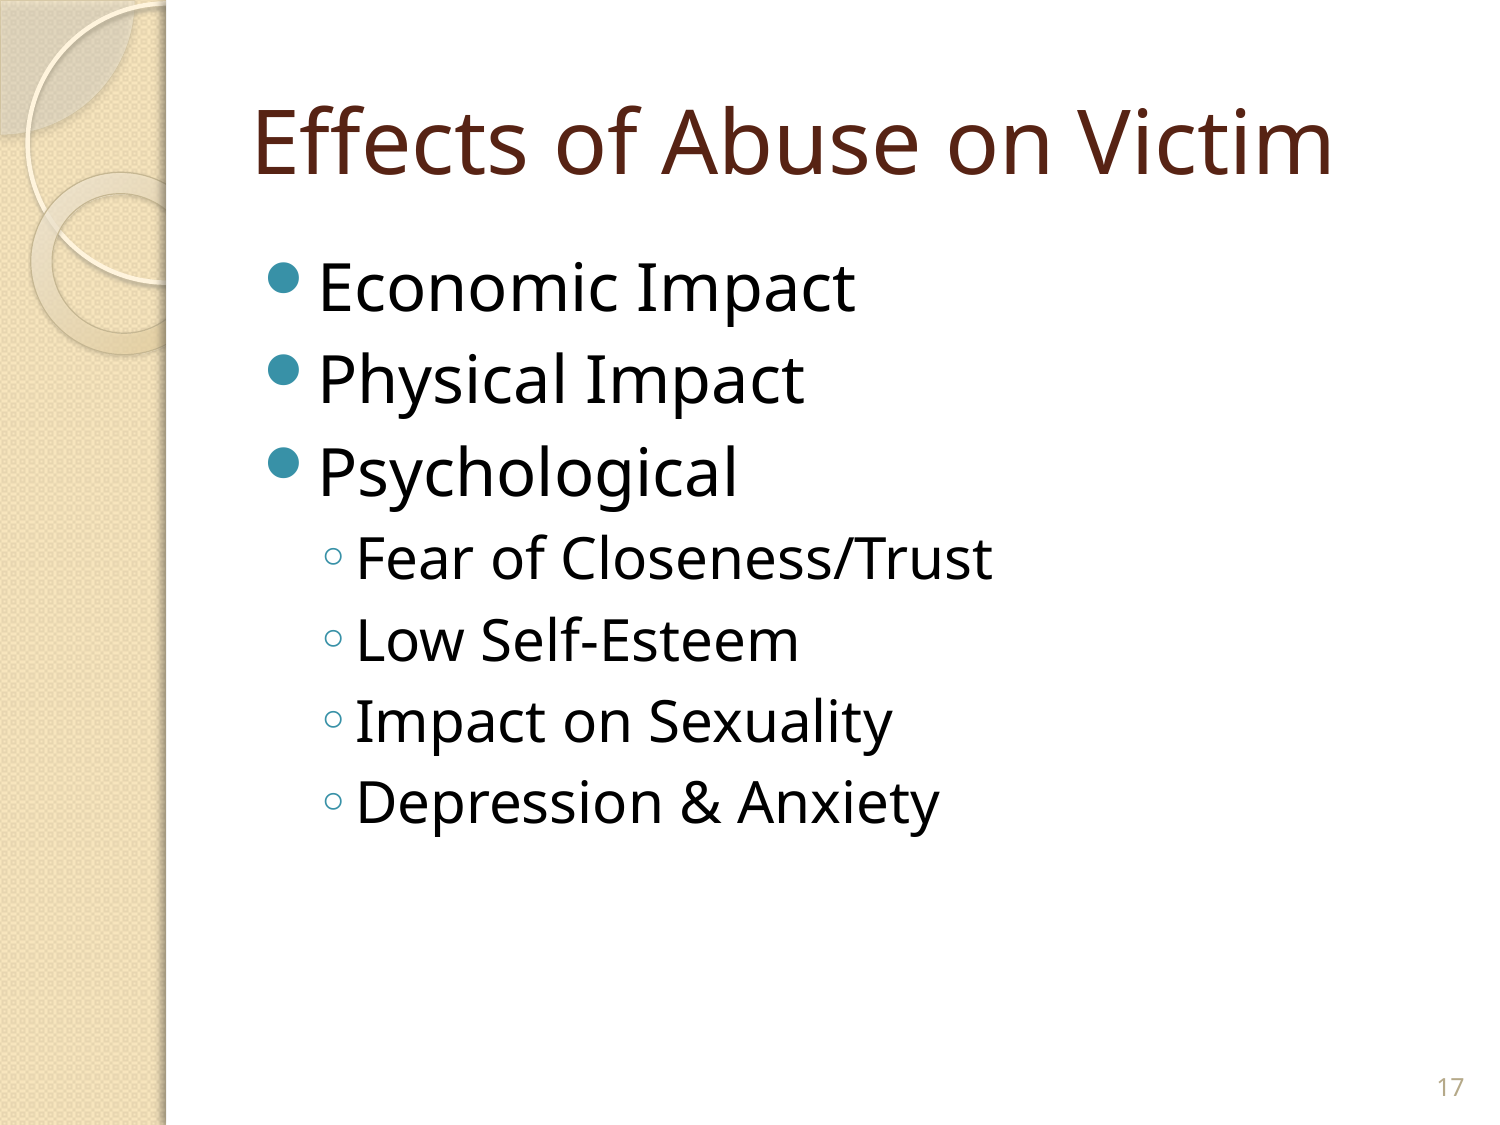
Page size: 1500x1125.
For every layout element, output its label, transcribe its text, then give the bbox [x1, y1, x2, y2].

list Economic Impact Physical Impact Psychological Fear of Closeness/Trust Low Self-Esteem Impact on Sexuality Depression & Anxiety [235, 237, 1466, 1025]
title Effects of Abuse on Victim [235, 45, 1466, 233]
slide_number 17 [1413, 1034, 1488, 1113]
